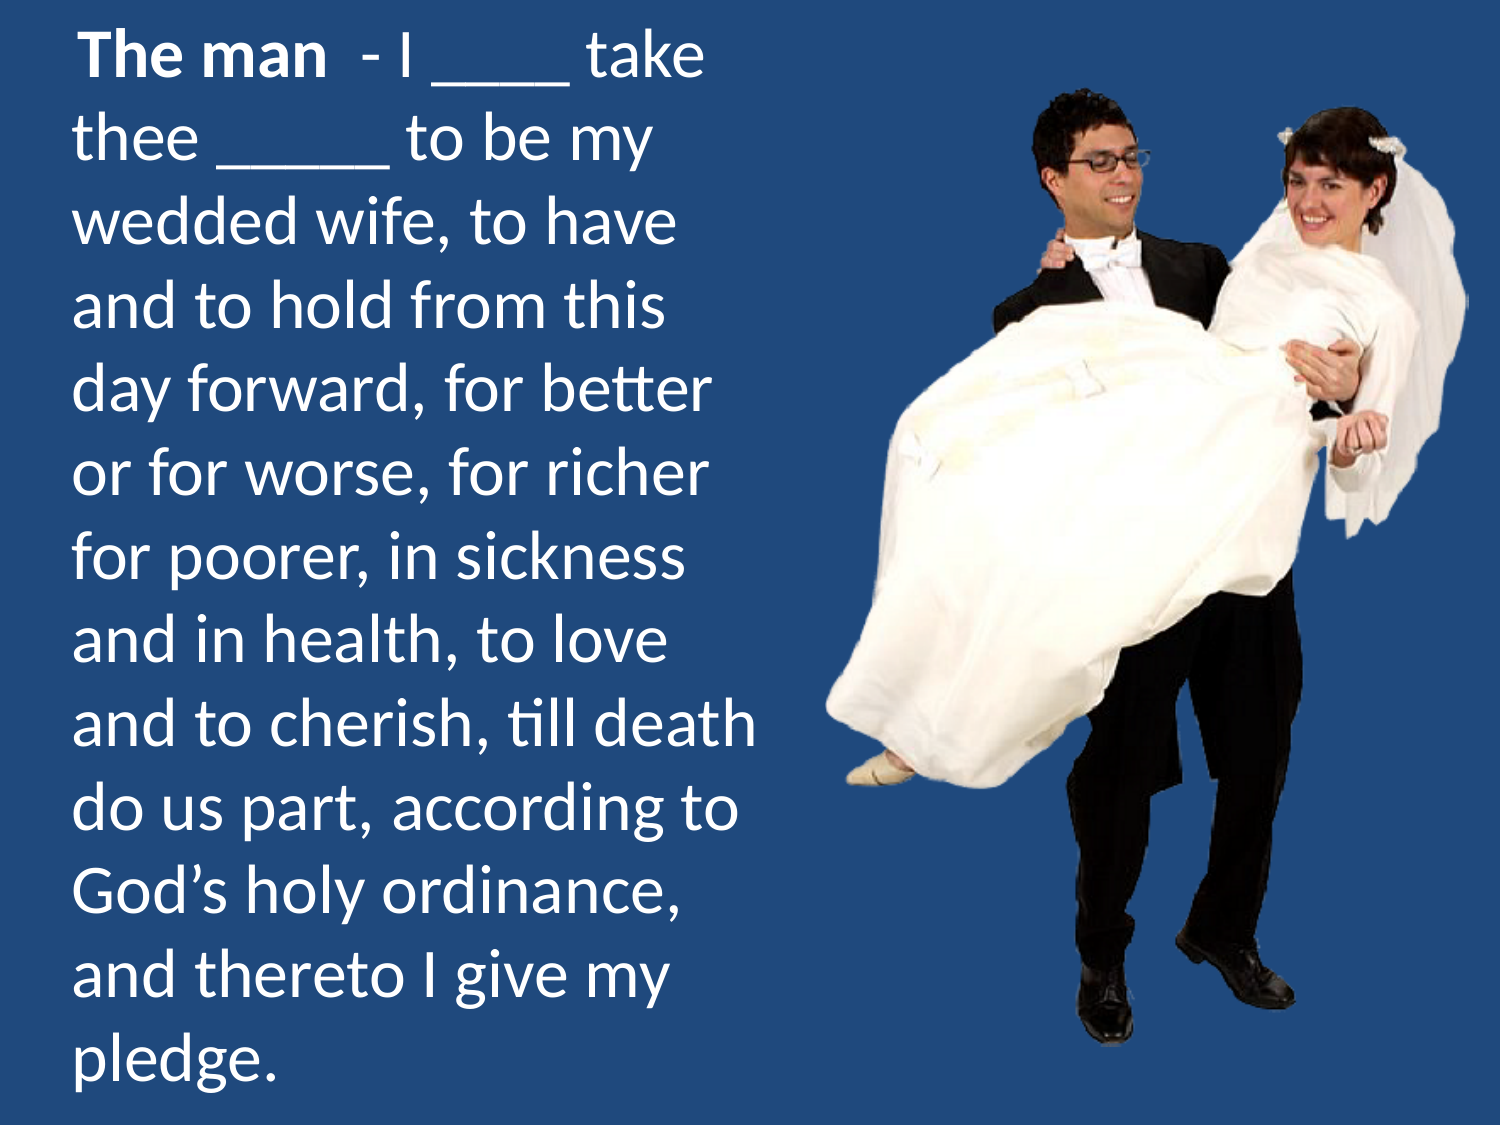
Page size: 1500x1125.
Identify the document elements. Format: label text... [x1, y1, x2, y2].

list The man - I ____ take thee _____ to be my wedded wife, to have and to hold from this day forward, for better or for worse, for richer for poorer, in sickness and in health, to love and to cherish, till death do us part, according to God’s holy ordinance, and thereto I give my pledge. [0, 0, 788, 1125]
picture [824, 87, 1470, 1048]
